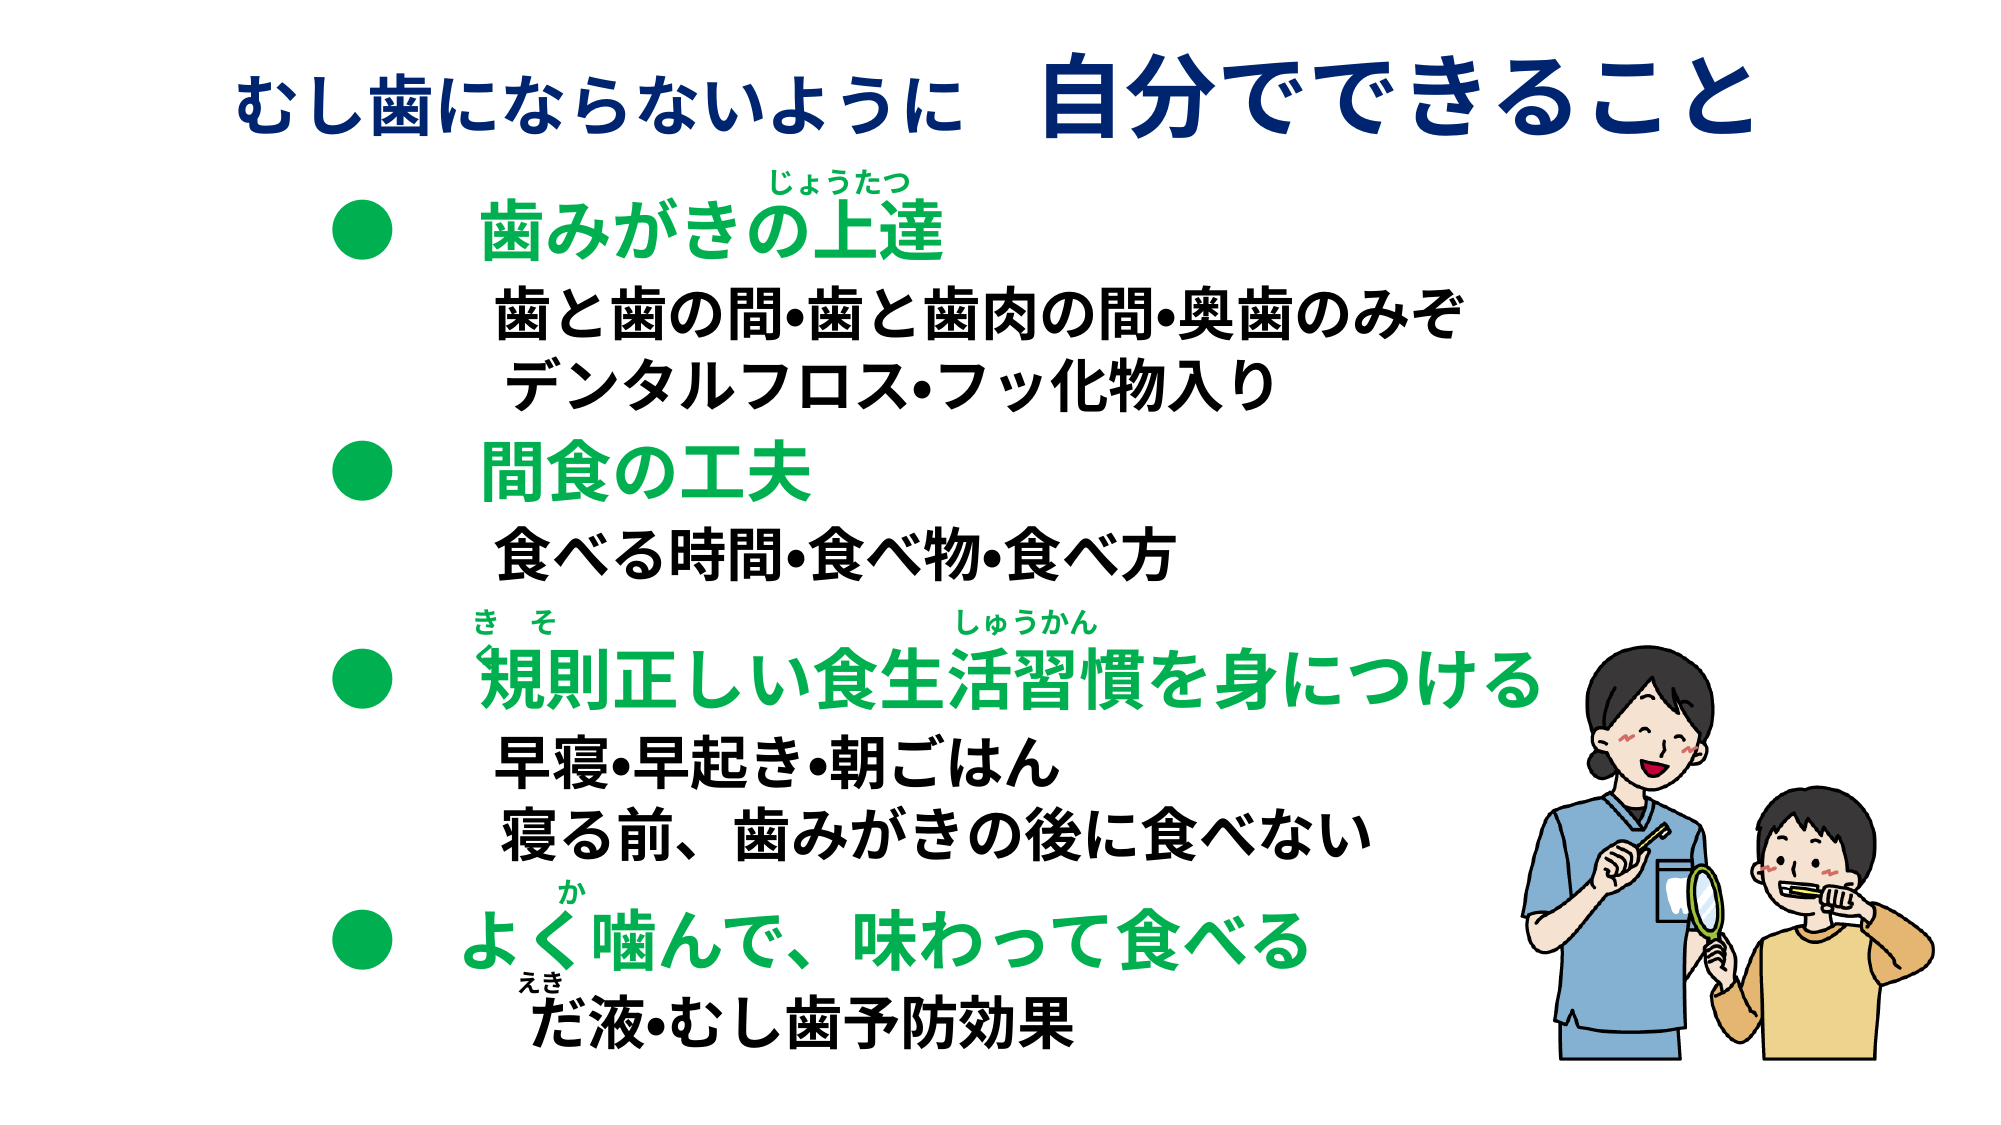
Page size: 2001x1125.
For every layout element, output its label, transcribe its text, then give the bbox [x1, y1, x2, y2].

picture [1519, 644, 1935, 1061]
text_box か [543, 866, 602, 917]
text_box ● よく噛んで、味わって食べる だ液・むし歯予防効果 [314, 884, 1425, 1072]
text_box ● 歯みがきの上達 歯と歯の間・歯と歯肉の間・奥歯のみぞ デンタルフロス・フッ化物入り歯みがき剤 [314, 210, 1738, 398]
text_box じょうたつ [751, 156, 928, 207]
text_box き そく [456, 596, 599, 682]
text_box ● 間食の工夫 食べる時間・食べ物・食べ方 [314, 397, 1674, 623]
text_box えき [501, 960, 581, 1006]
text_box むし歯にならないように 自分でできること [0, 0, 2000, 188]
text_box しゅうかん [937, 596, 1114, 647]
text_box ● 規則正しい食生活習慣を身につける 早寝・早起き・朝ごはん 寝る前、歯みがきの後に食べない [314, 659, 1514, 847]
